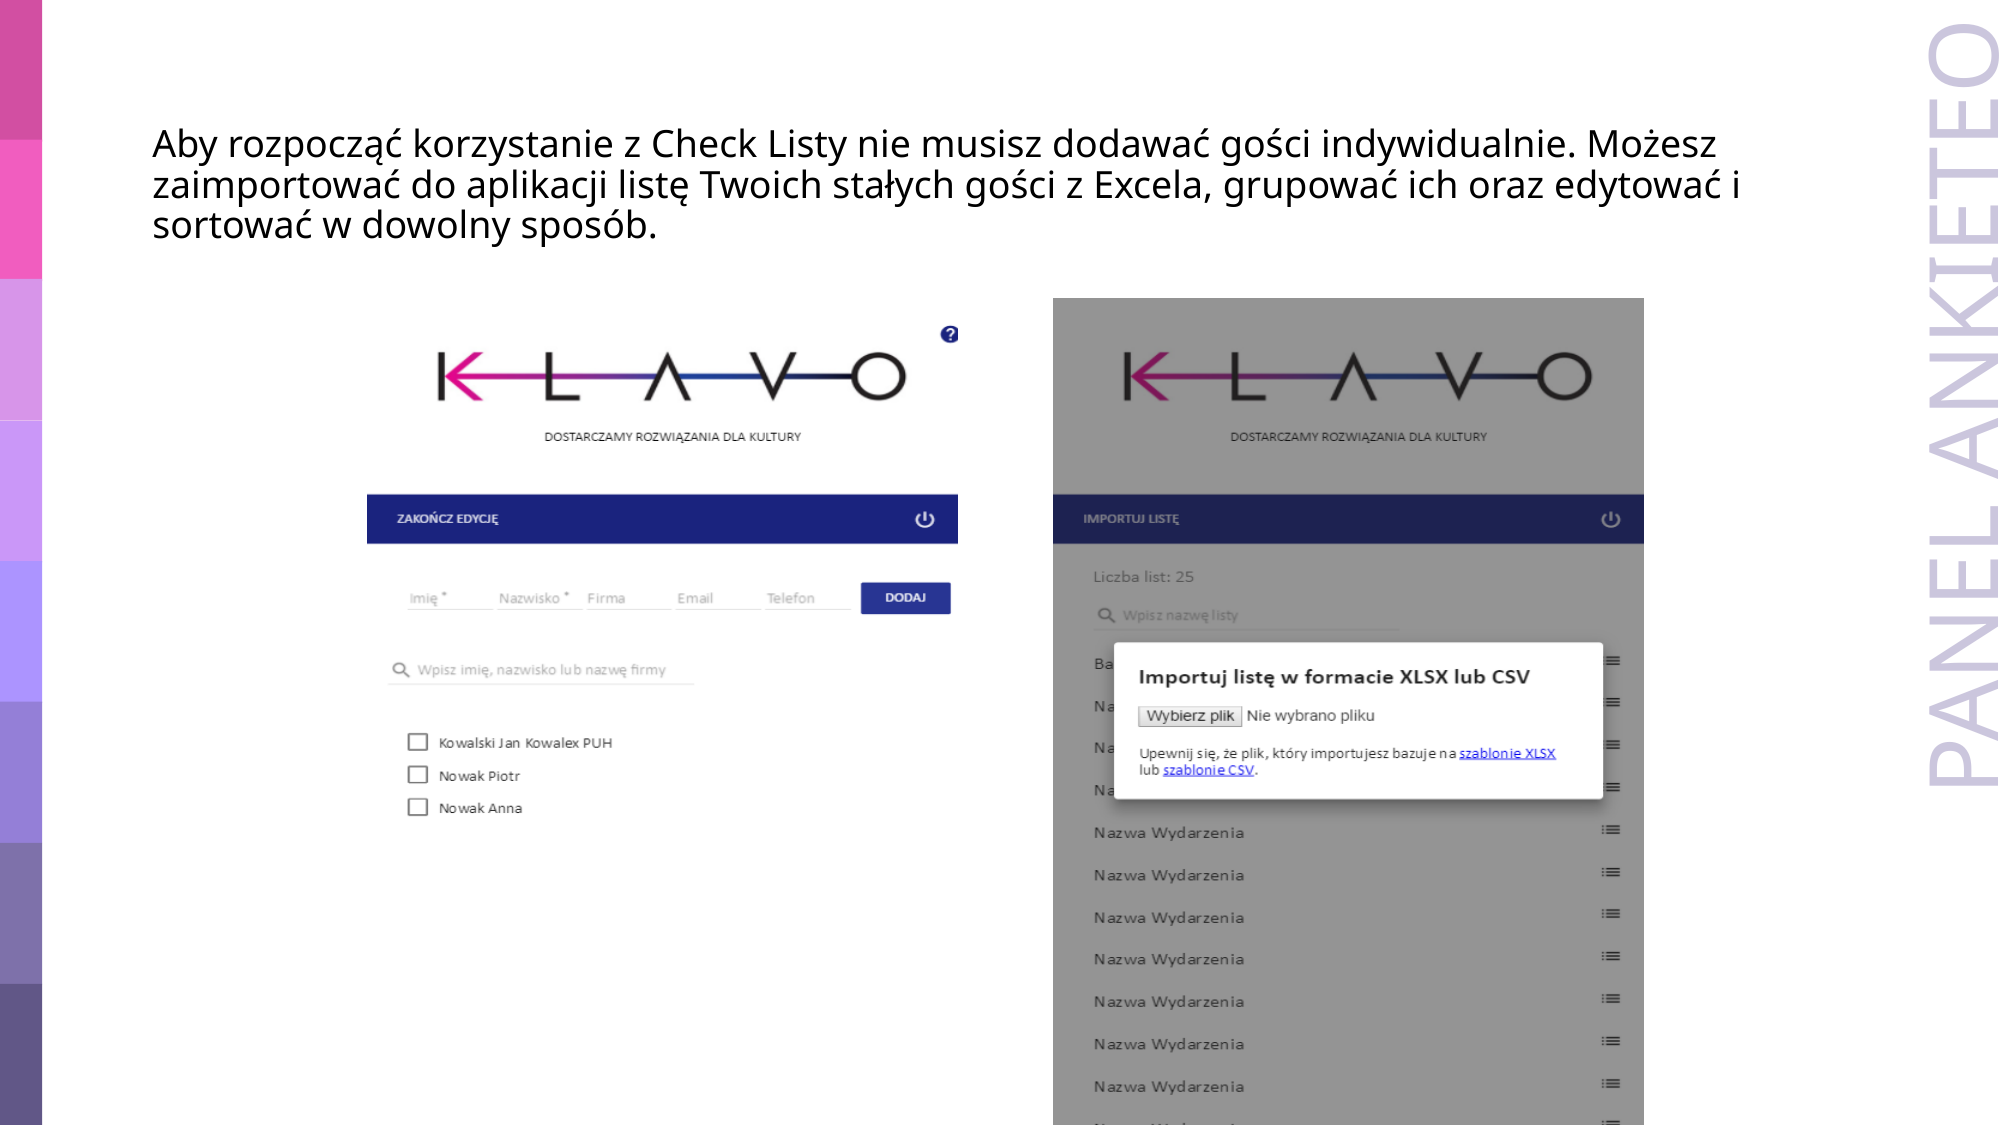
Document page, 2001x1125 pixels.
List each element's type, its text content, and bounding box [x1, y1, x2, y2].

picture [1052, 298, 1644, 1125]
picture [366, 298, 958, 1125]
list Aby rozpocząć korzystanie z Check Listy nie musisz dodawać gości indywidualnie. Możesz zaimportować do aplikacji listę Twoich stałych gości z Excela, grupować ich oraz edytować i sortować w dowolny sposób. [137, 118, 1863, 832]
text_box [0, 0, 43, 1125]
title PANEL ANKIETEO [1907, 0, 2000, 1125]
